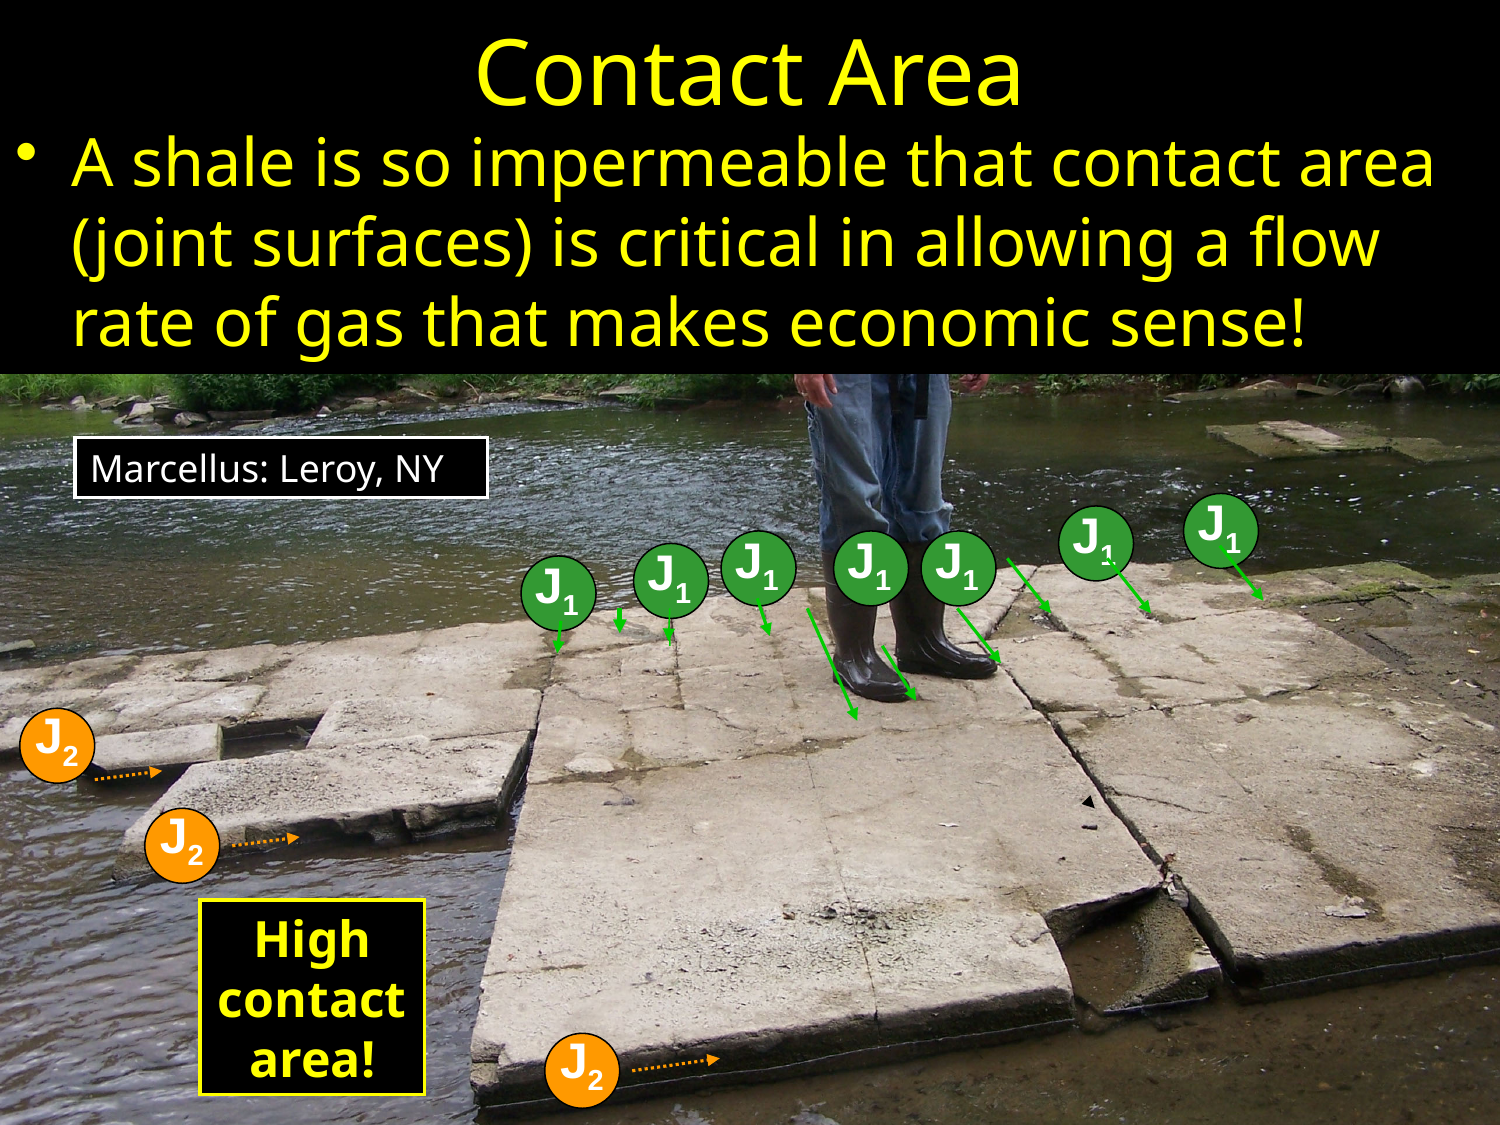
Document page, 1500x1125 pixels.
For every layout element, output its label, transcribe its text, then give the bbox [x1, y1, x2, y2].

title Contact Area [112, 0, 1388, 112]
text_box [19, 483, 1283, 1122]
picture [0, 374, 1500, 1125]
list A shale is so impermeable that contact area (joint surfaces) is critical in allowing a flow rate of gas that makes economic sense! [0, 112, 1500, 374]
